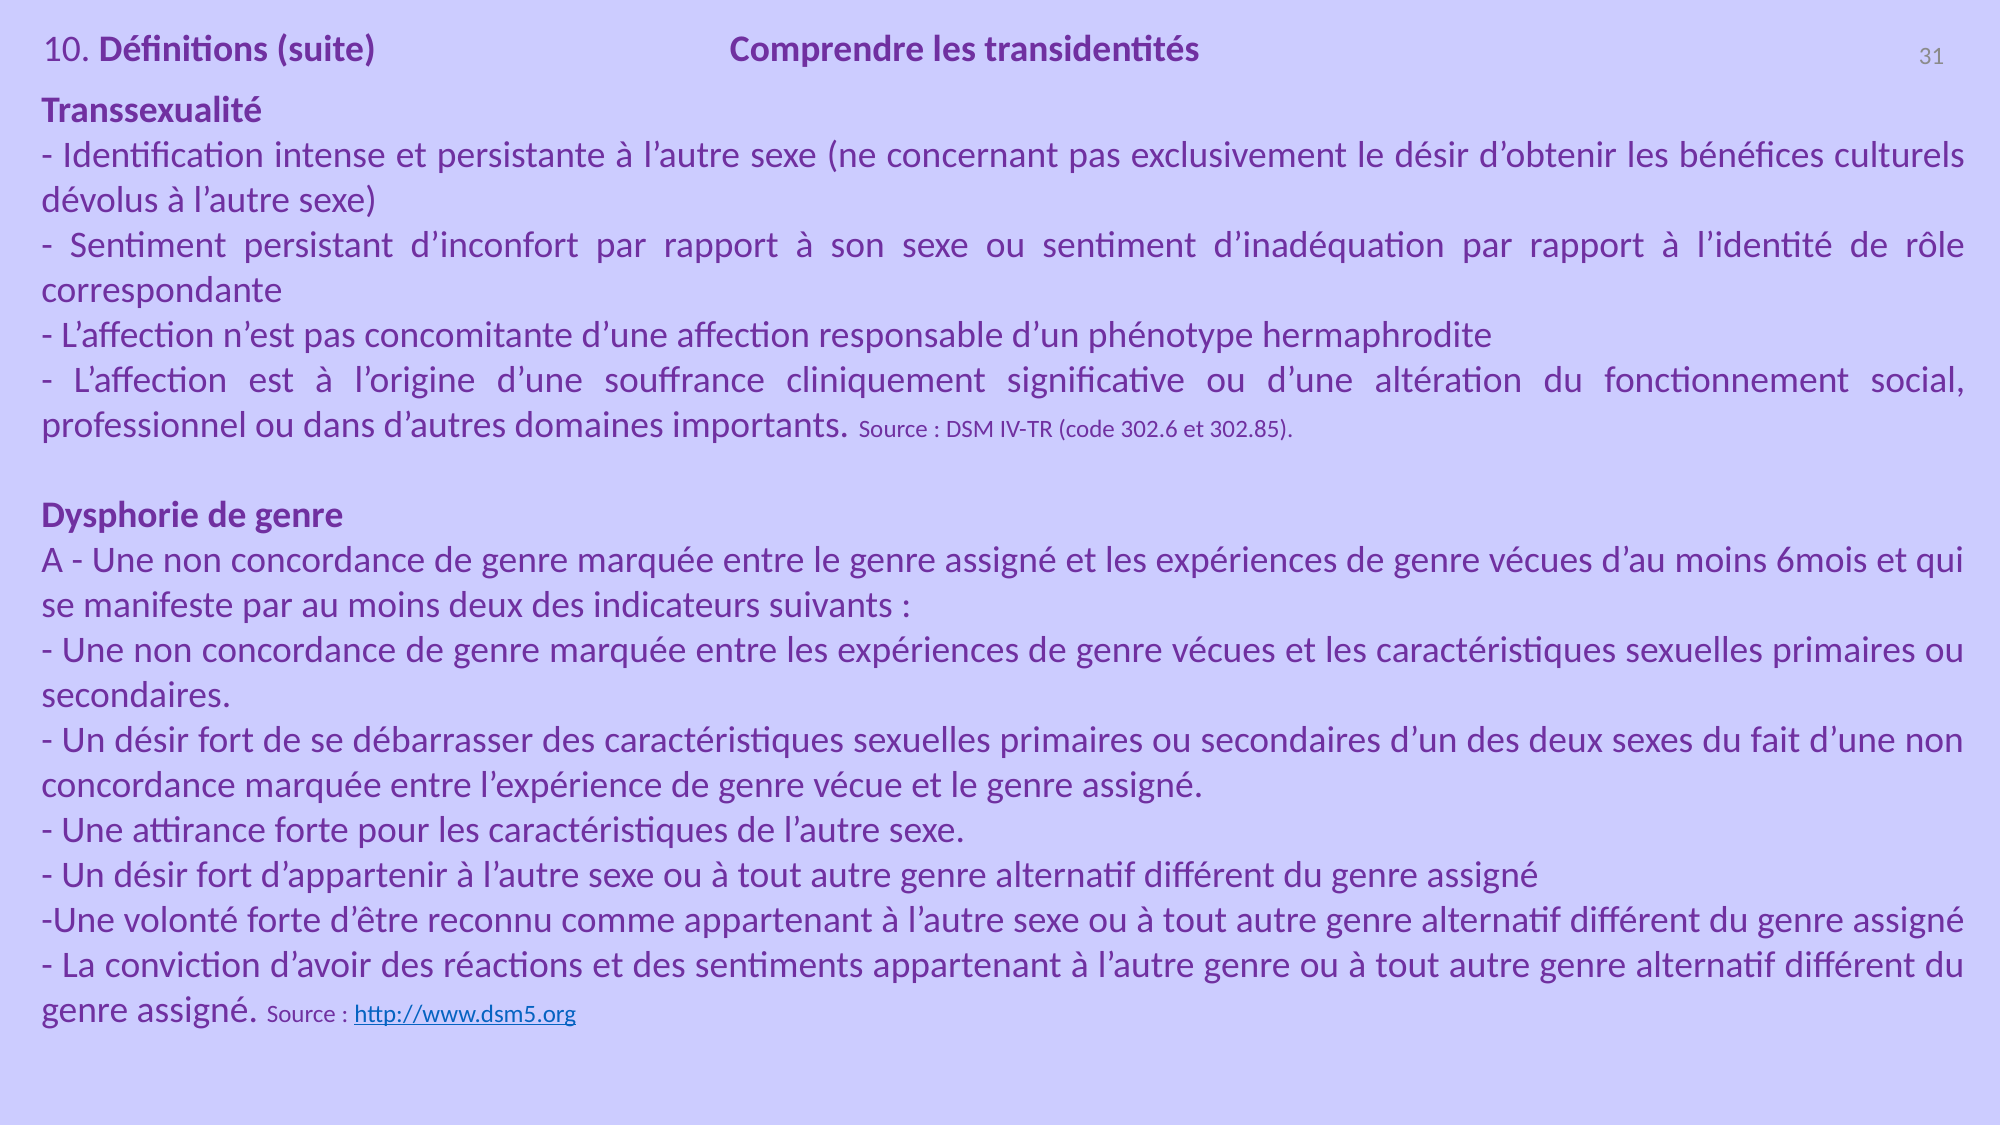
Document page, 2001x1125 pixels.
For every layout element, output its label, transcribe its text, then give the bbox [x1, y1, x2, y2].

text_box 31 [1859, 30, 1960, 77]
text_box Transsexualité - Identification intense et persistante à l’autre sexe (ne concernant pas exclusivement le désir d’obtenir les bénéfices culturels dévolus à l’autre sexe) - Sentiment persistant d’inconfort par rapport à son sexe ou sentiment d’inadéquation par rapport à l’identité de rôle correspondante - L’affection n’est pas concomitante d’une affection responsable d’un phénotype hermaphrodite - L’affection est à l’origine d’une souffrance cliniquement significative ou d’une altération du fonctionnement social, professionnel ou dans d’autres domaines importants. Source : DSM IV-TR (code 302.6 et 302.85). Dysphorie de genre A - Une non concordance de genre marquée entre le genre assigné et les expériences de genre vécues d’au moins 6mois et qui se manifeste par au moins deux des indicateurs suivants : - Une non concordance de genre marquée entre les expériences de genre vécues et les caractéristiques sexuelles primaires ou secondaires. - Un désir fort de se débarrasser des caractéristiques sexuelles primaires ou secondaires d’un des deux sexes du fait d’une non concordance marquée entre l’expérience de genre vécue et le genre assigné. - Une attirance forte pour les caractéristiques de l’autre sexe. - Un désir fort d’appartenir à l’autre sexe ou à tout autre genre alternatif différent du genre assigné -Une volonté forte d’être reconnu comme appartenant à l’autre sexe ou à tout autre genre alternatif différent du genre assigné - La conviction d’avoir des réactions et des sentiments appartenant à l’autre genre ou à tout autre genre alternatif différent du genre assigné. Source : http://www.dsm5.org [26, 77, 1982, 1037]
text_box 10. Définitions (suite) [28, 16, 392, 77]
text_box Comprendre les transidentités [681, 16, 1249, 77]
